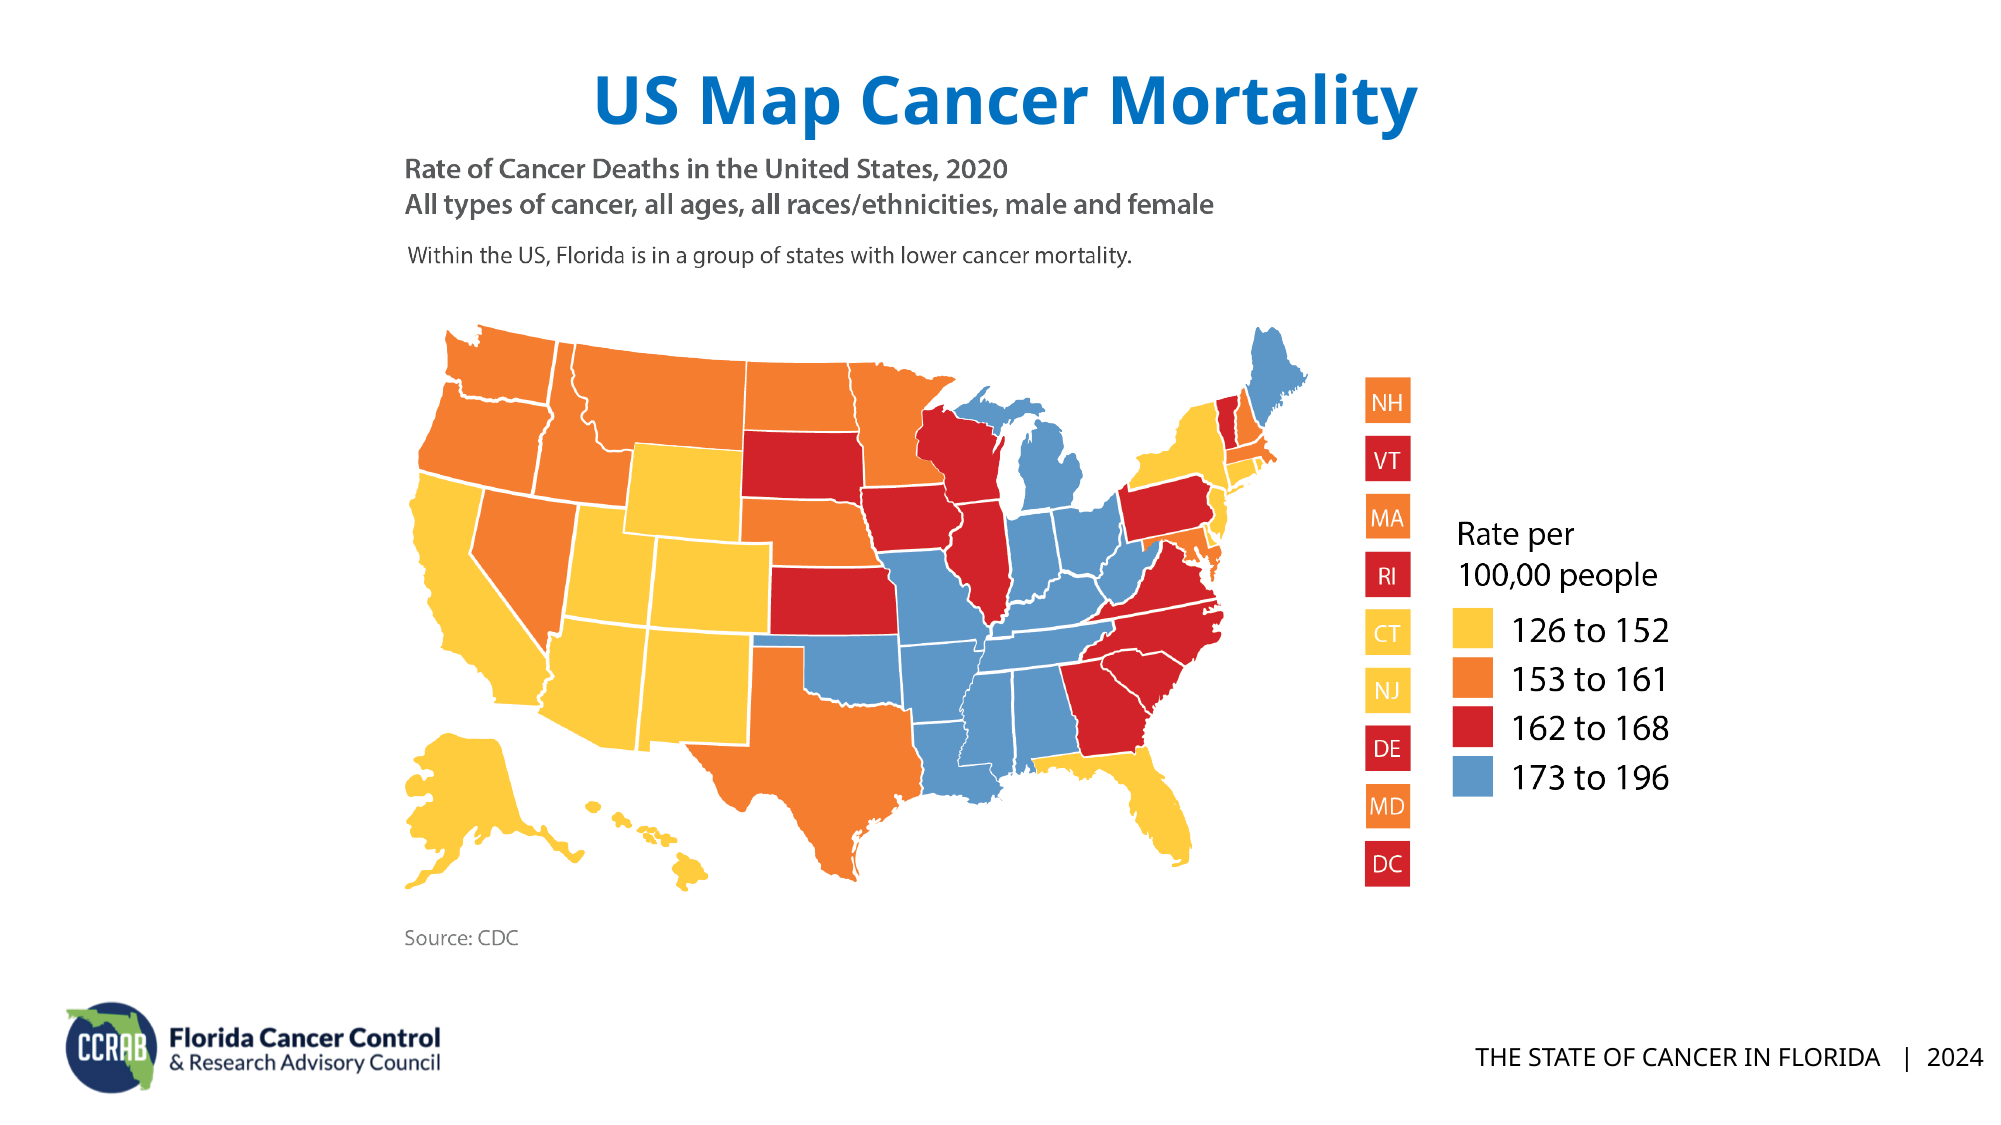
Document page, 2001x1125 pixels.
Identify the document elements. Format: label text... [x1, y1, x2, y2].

text_box THE STATE OF CANCER IN FLORIDA | 2024 [1460, 1033, 2000, 1079]
picture [47, 146, 1731, 1108]
text_box US Map Cancer Mortality [578, 50, 1836, 146]
